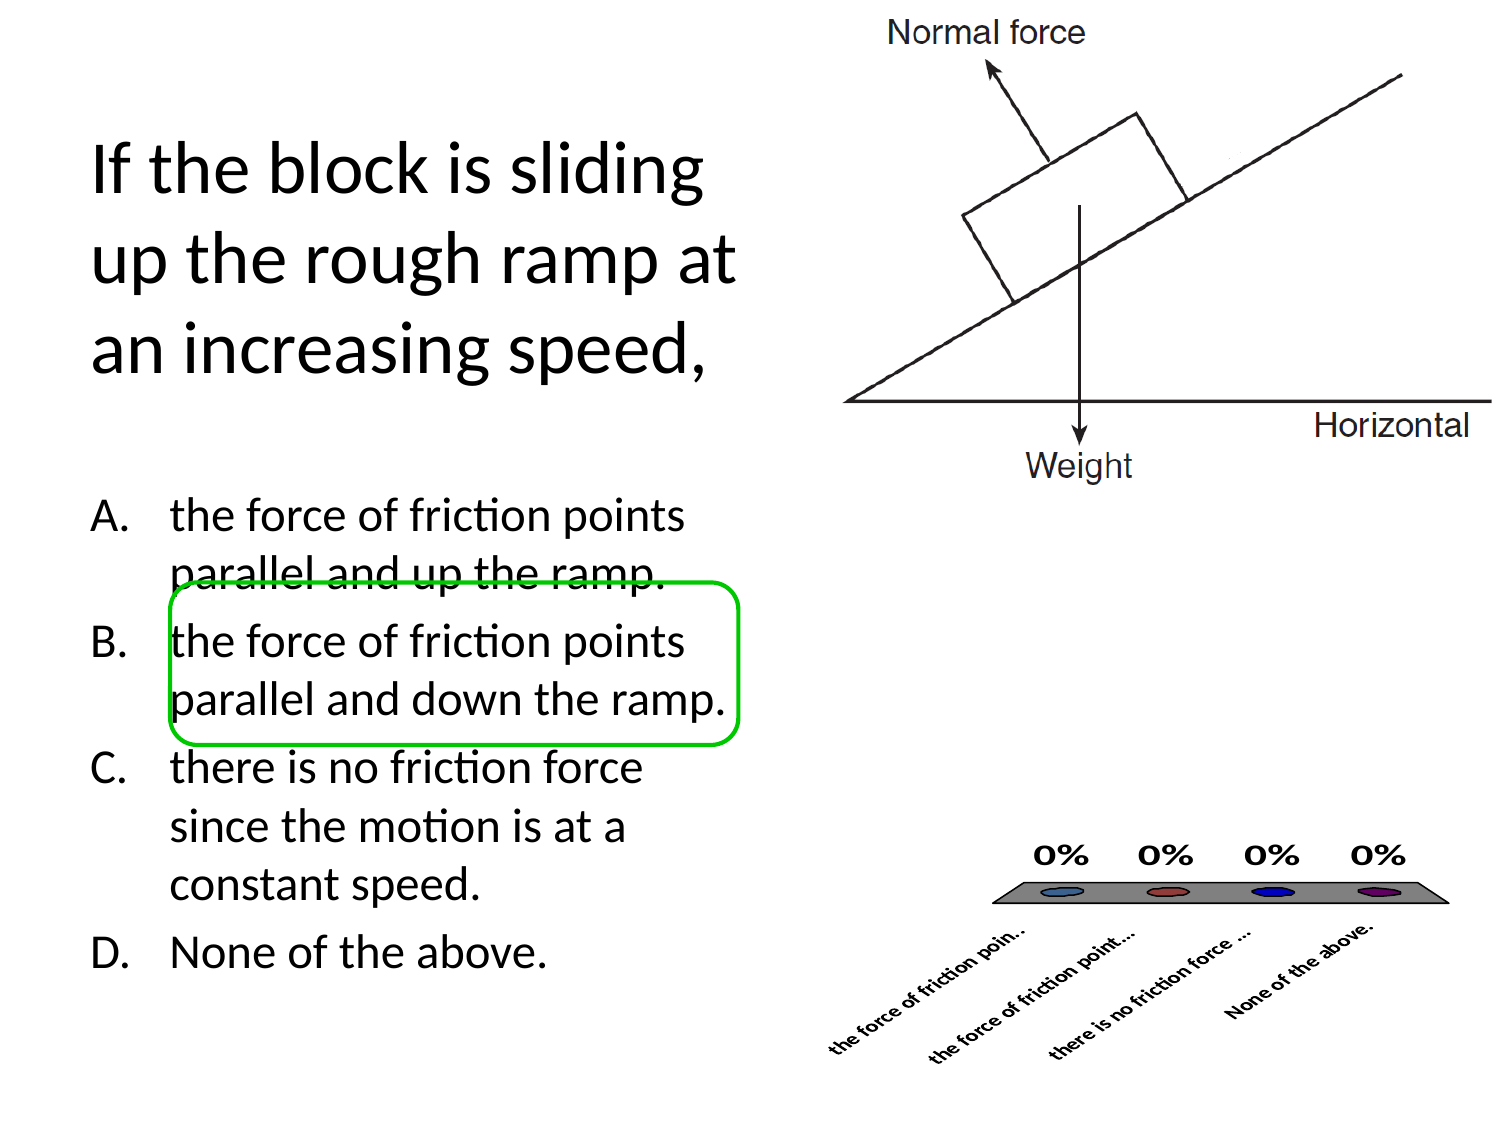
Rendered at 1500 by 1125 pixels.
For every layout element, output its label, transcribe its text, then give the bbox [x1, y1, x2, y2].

title If the block is sliding up the rough ramp at an increasing speed, [75, 45, 763, 463]
list the force of friction points parallel and up the ramp. the force of friction points parallel and down the ramp. there is no friction force since the motion is at a constant speed. None of the above. [75, 474, 750, 1005]
picture [837, 12, 1493, 490]
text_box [739, 549, 1490, 1107]
text_box [167, 580, 734, 748]
